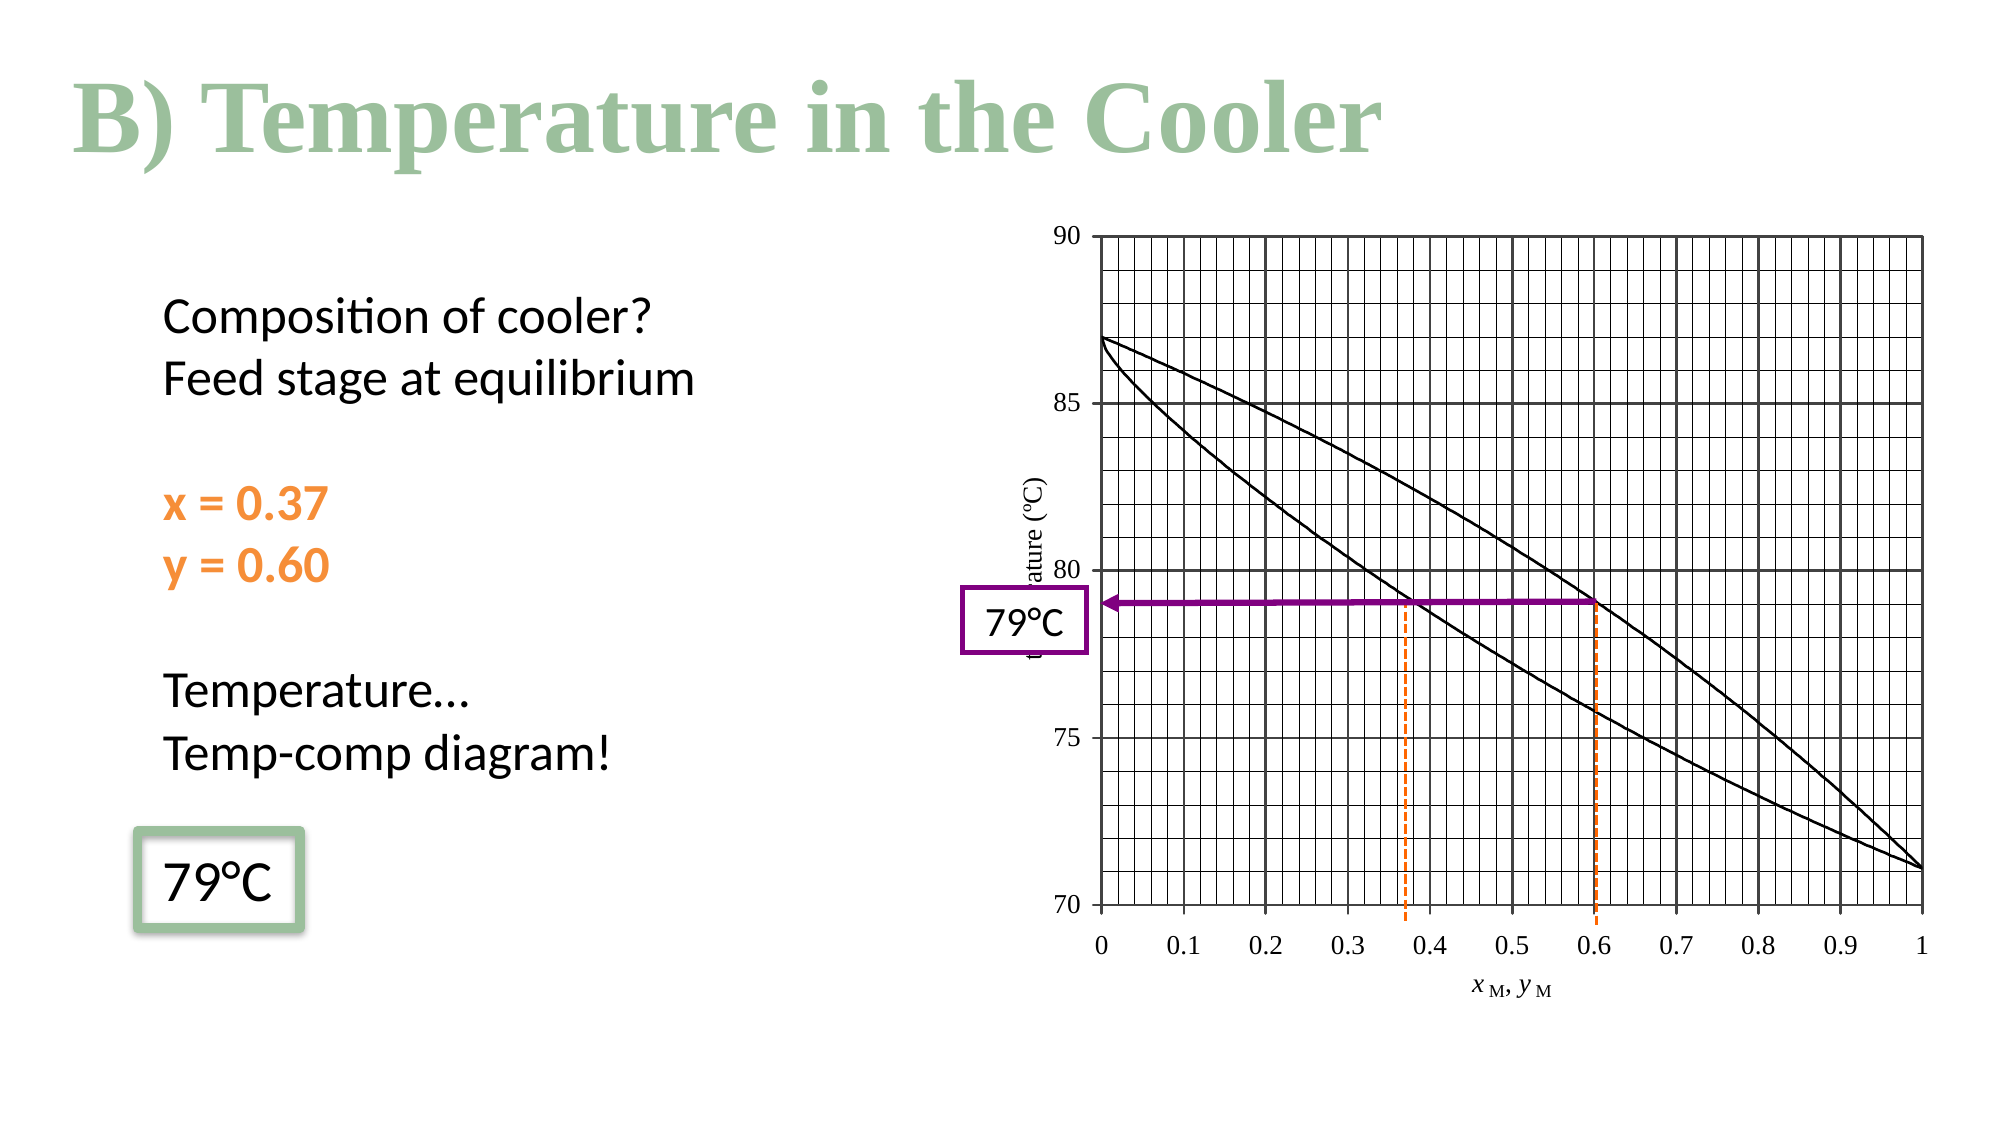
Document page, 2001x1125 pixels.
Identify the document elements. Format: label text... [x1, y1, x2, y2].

text_box 79°C [962, 587, 994, 653]
picture [999, 201, 1955, 1023]
text_box Composition of cooler? Feed stage at equilibrium x = 0.37 y = 0.60 Temperature… Temp-comp diagram! 79°C [148, 273, 795, 921]
title B) Temperature in the Cooler [57, 36, 1925, 184]
text_box [137, 830, 301, 929]
